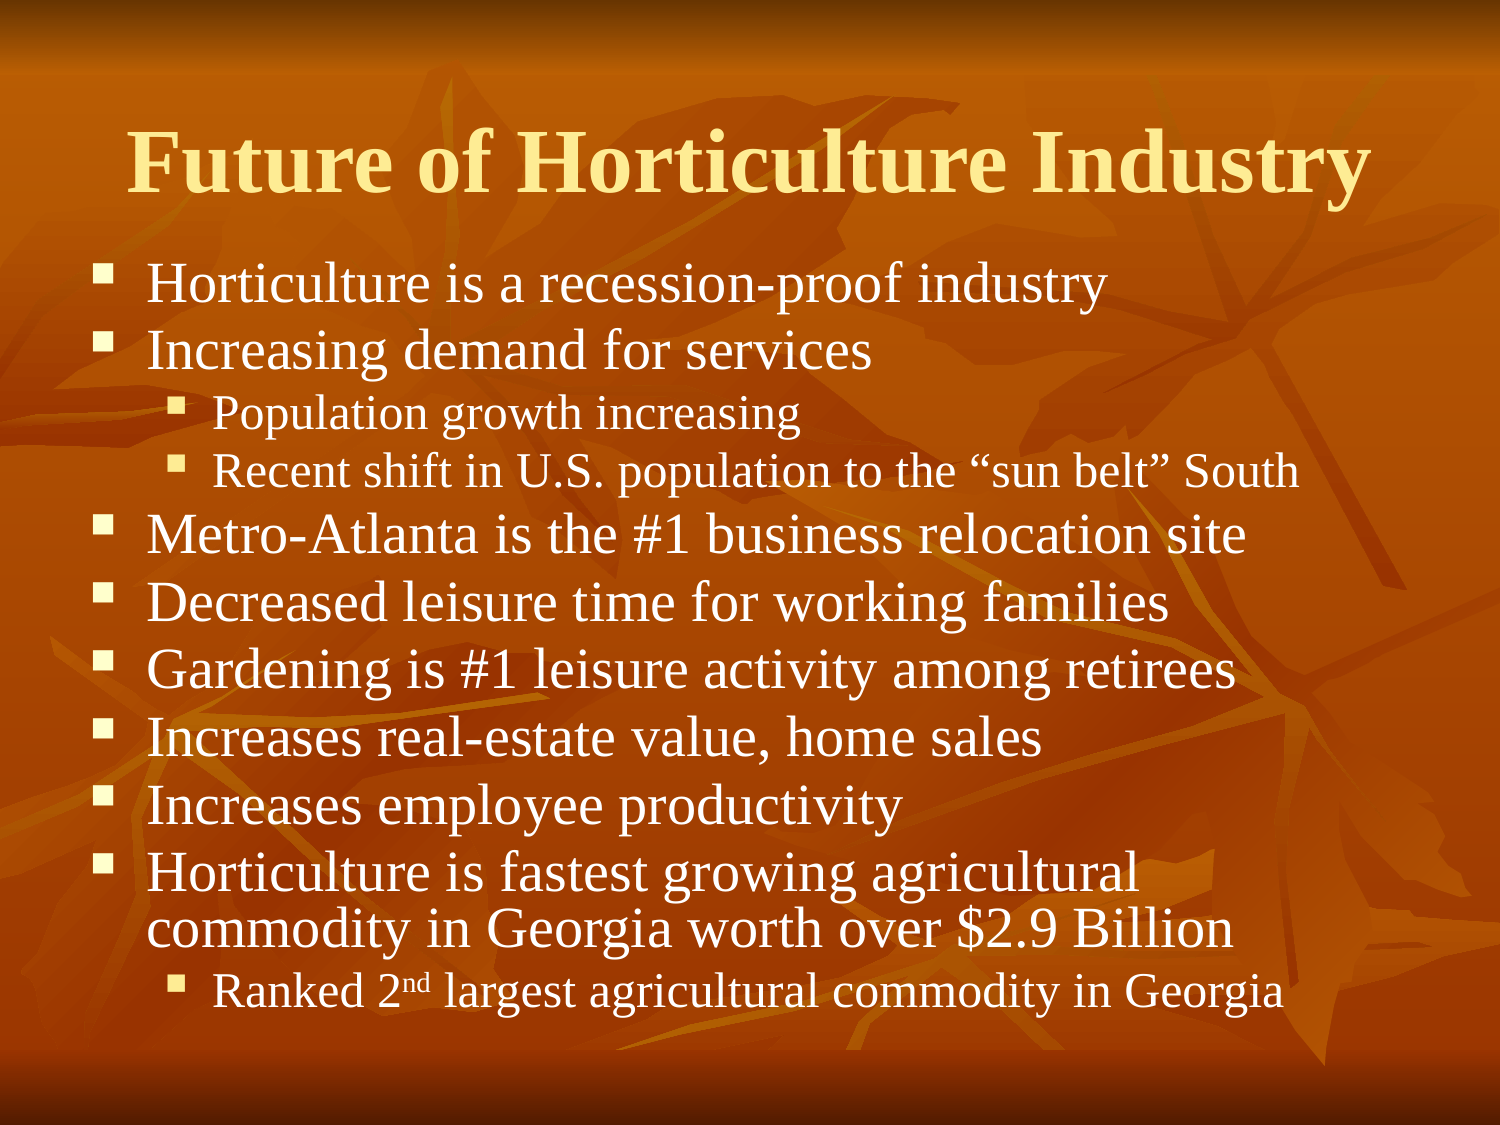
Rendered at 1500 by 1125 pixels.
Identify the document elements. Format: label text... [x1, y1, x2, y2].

title Future of Horticulture Industry [75, 62, 1425, 249]
list Horticulture is a recession-proof industry Increasing demand for services Population growth increasing Recent shift in U.S. population to the “sun belt” South Metro-Atlanta is the #1 business relocation site Decreased leisure time for working families Gardening is #1 leisure activity among retirees Increases real-estate value, home sales Increases employee productivity Horticulture is fastest growing agricultural commodity in Georgia worth over $2.9 Billion Ranked 2nd largest agricultural commodity in Georgia [75, 249, 1425, 1050]
